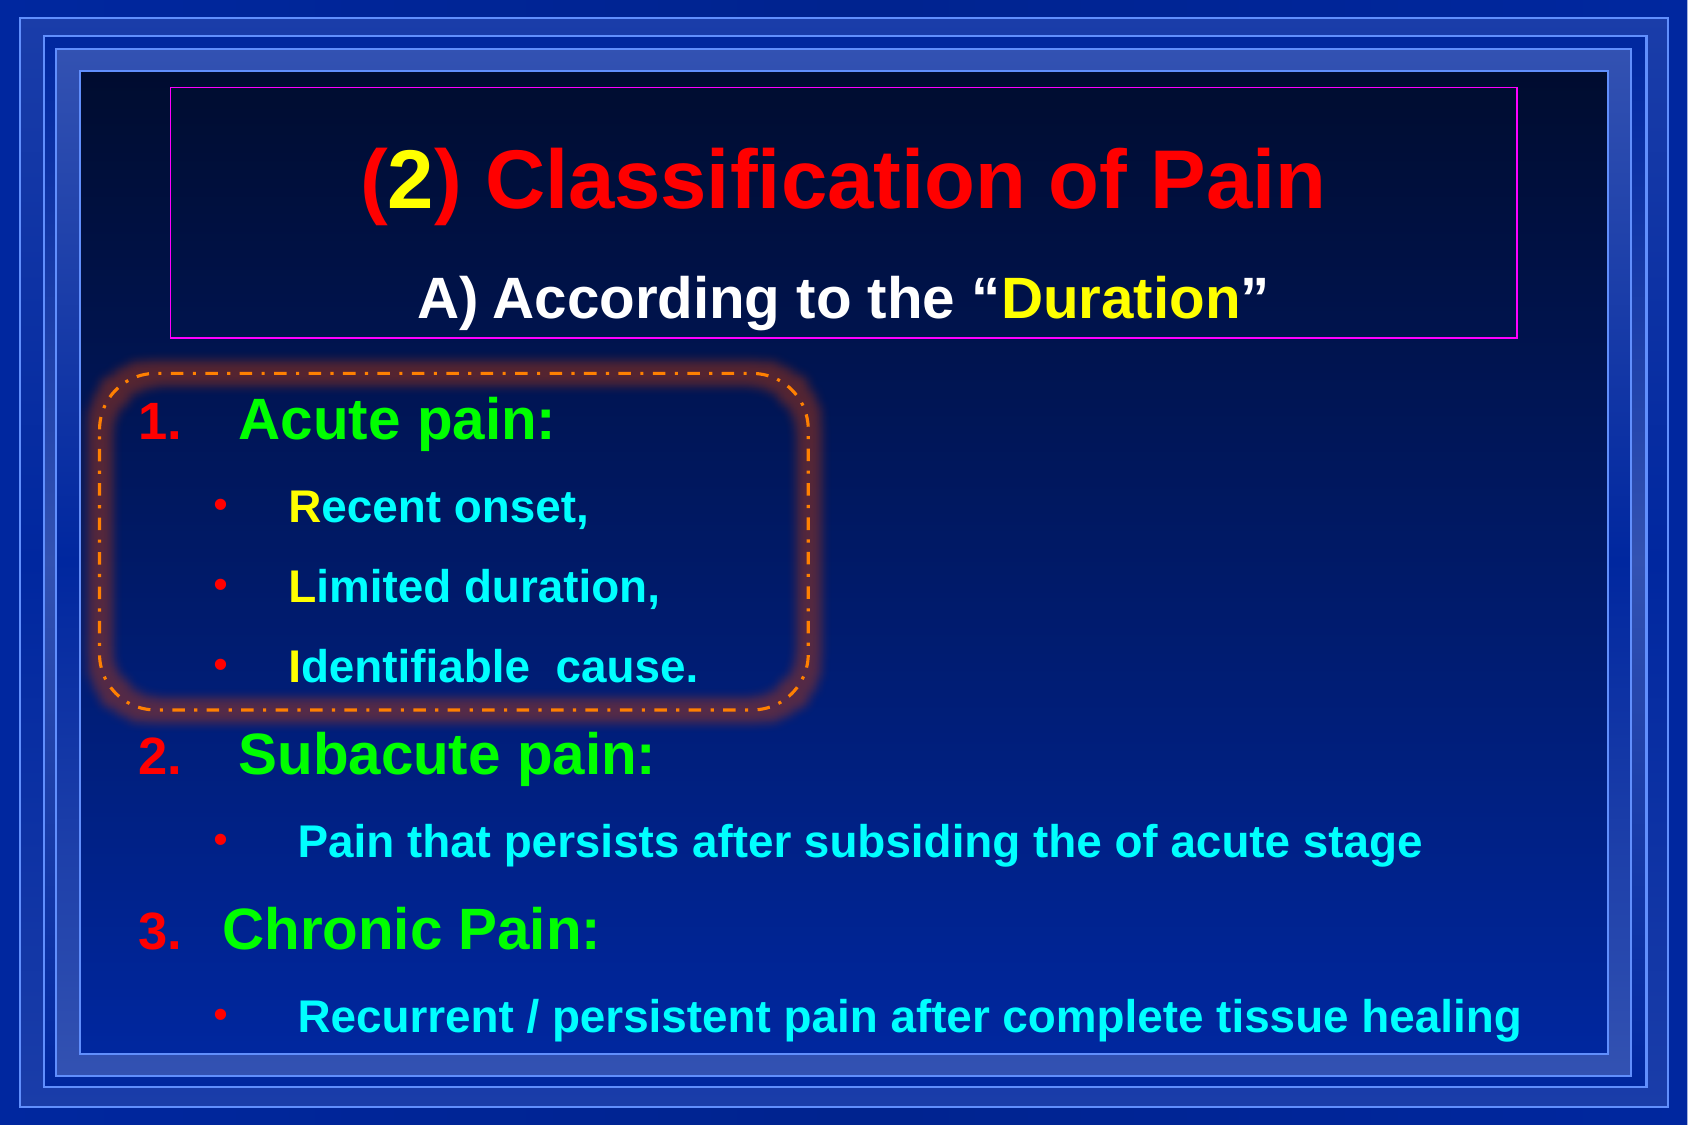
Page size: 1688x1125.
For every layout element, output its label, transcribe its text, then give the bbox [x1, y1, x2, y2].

text_box [99, 373, 809, 710]
text_box (2) Classification of Pain A) According to the “Duration” [170, 87, 1517, 338]
text_box Acute pain: Recent onset, Limited duration, Identifiable cause. Subacute pain: Pain that persists after subsiding the of acute stage Chronic Pain: Recurrent / persistent pain after complete tissue healing [123, 373, 1624, 1113]
